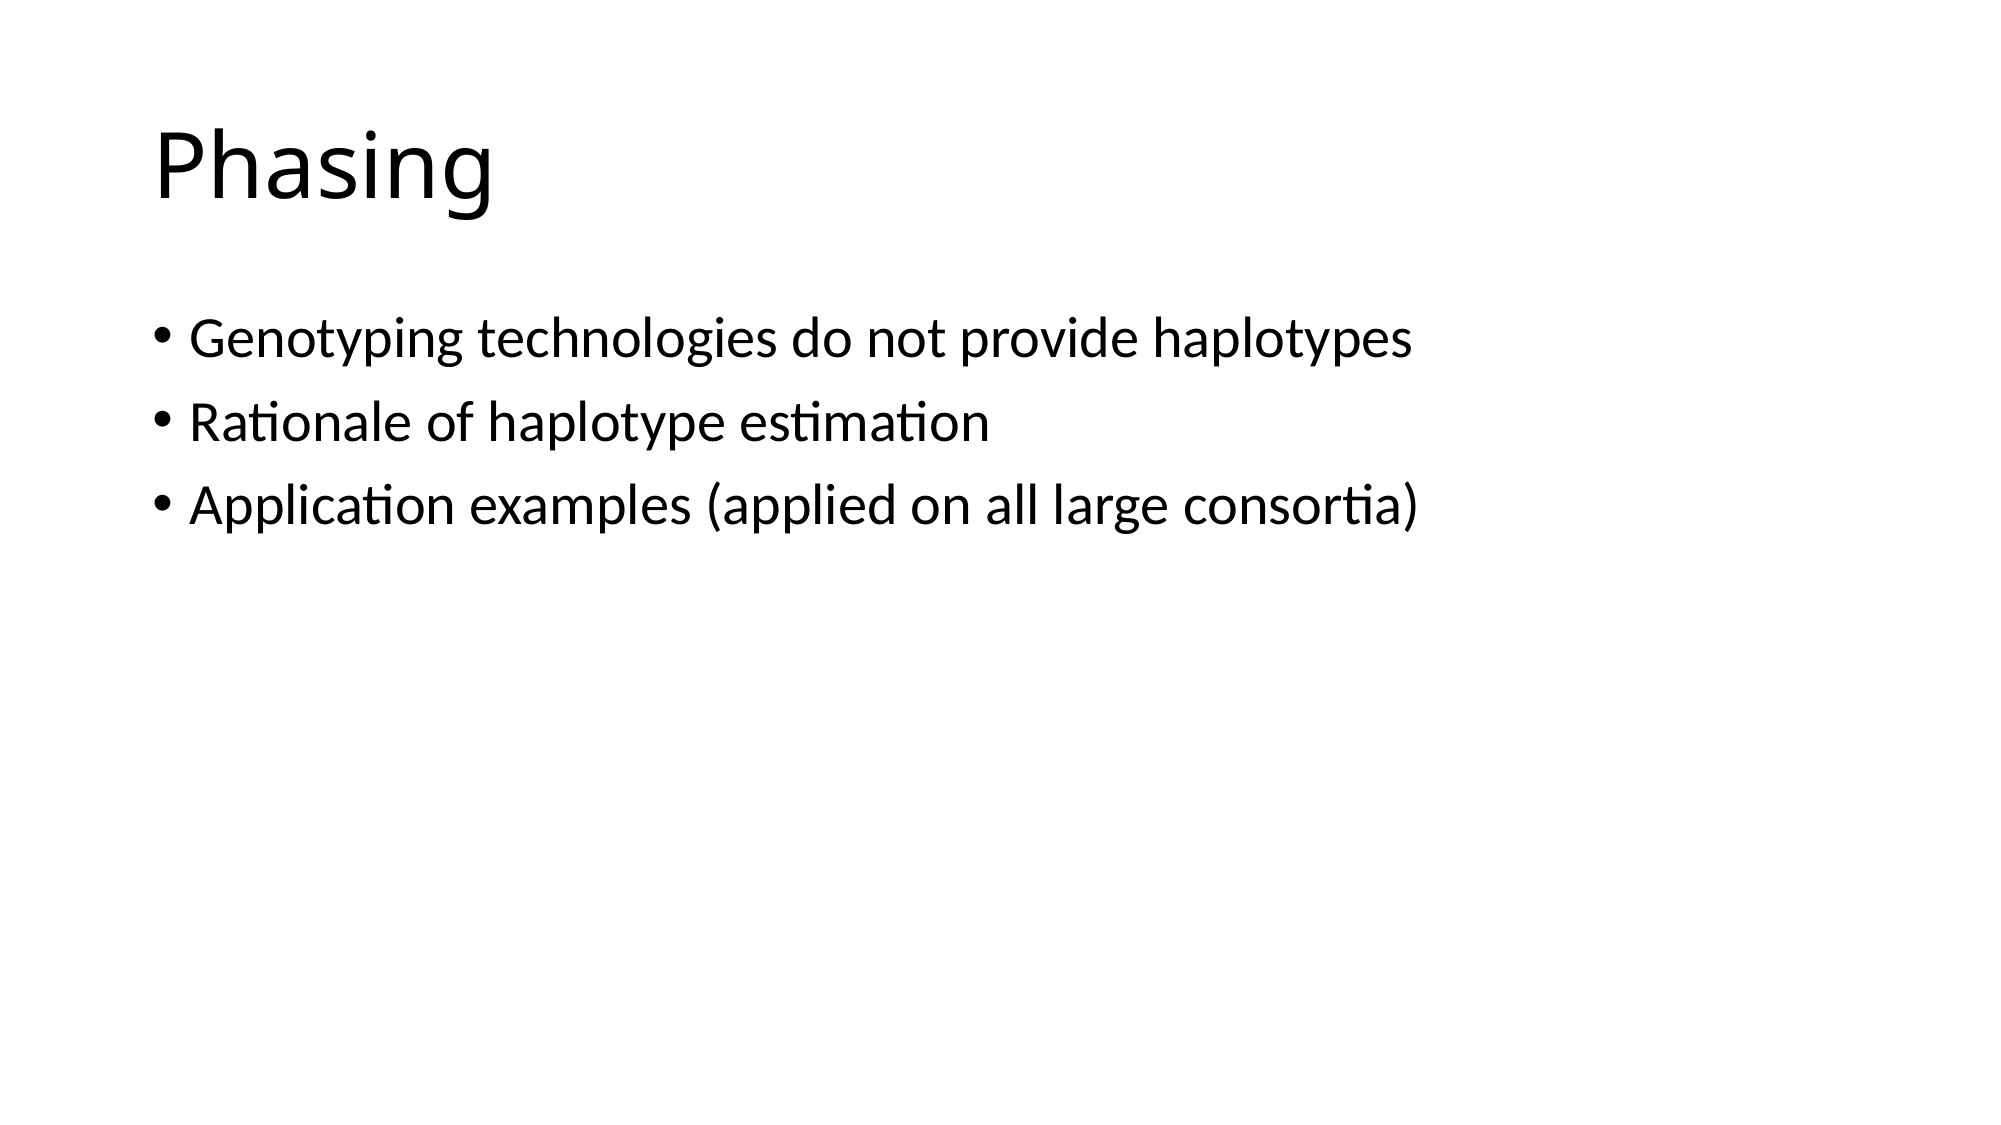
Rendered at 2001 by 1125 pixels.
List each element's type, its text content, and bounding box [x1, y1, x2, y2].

title Phasing [137, 59, 1863, 278]
list Genotyping technologies do not provide haplotypes Rationale of haplotype estimation Application examples (applied on all large consortia) [137, 299, 1863, 1014]
